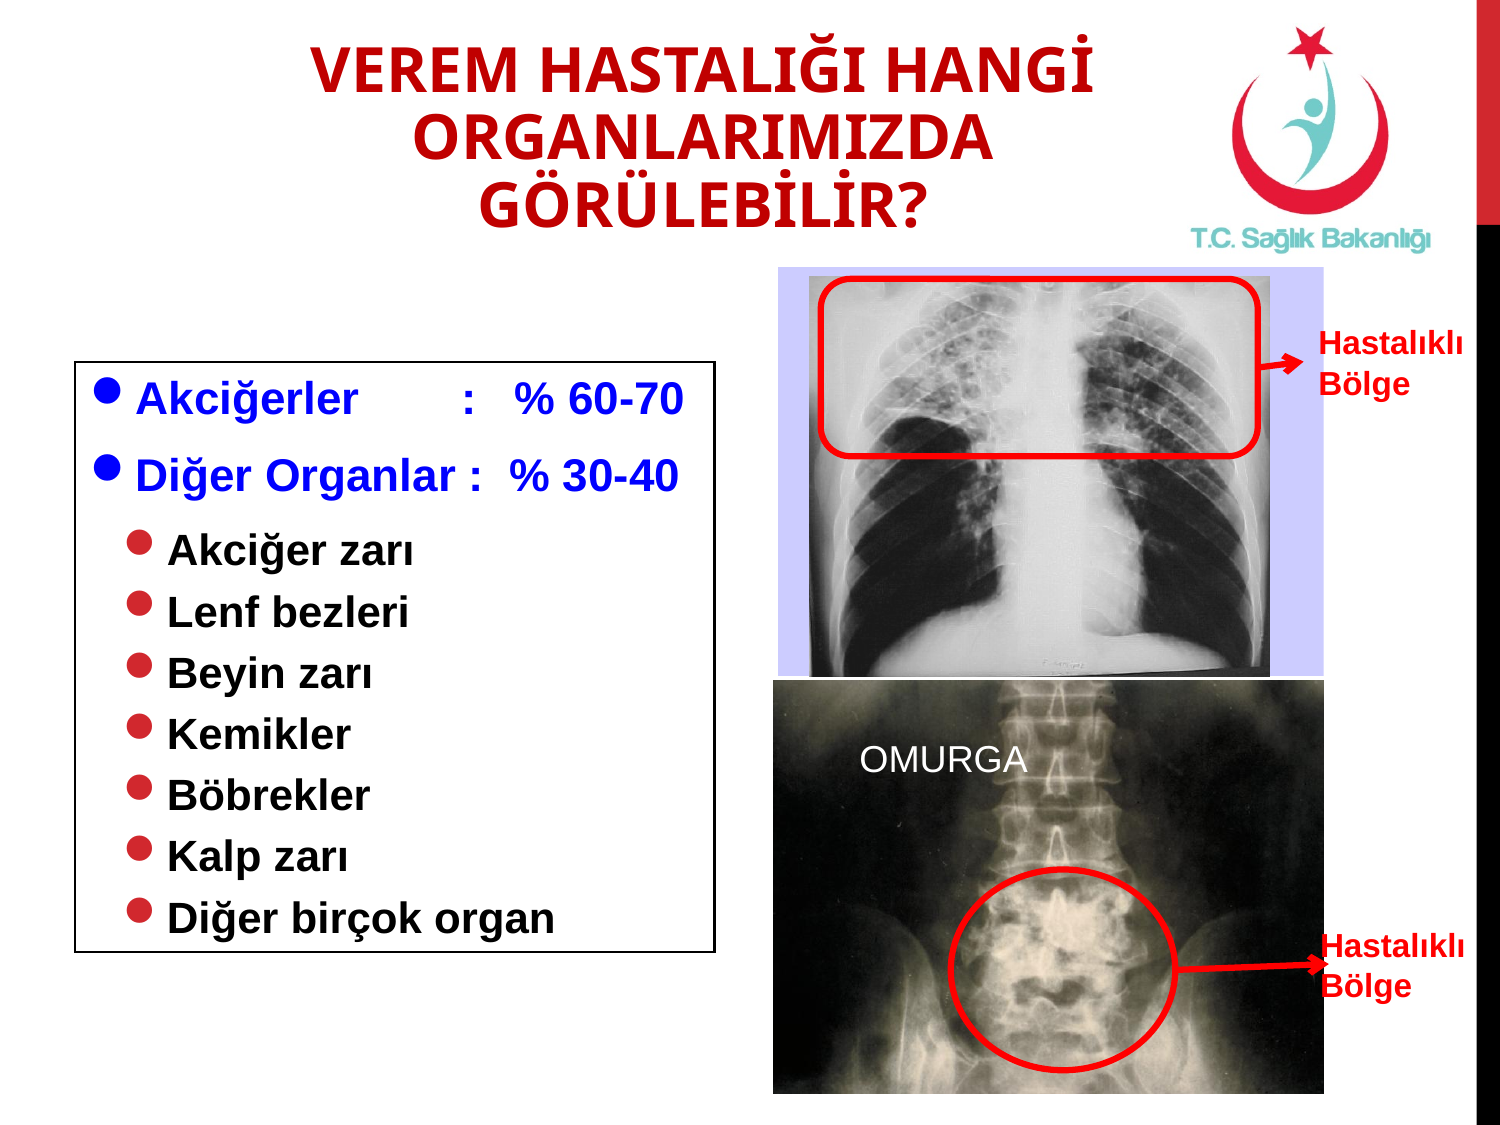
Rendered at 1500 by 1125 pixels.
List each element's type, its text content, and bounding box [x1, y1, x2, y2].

text_box Hastalıklı Bölge [1333, 314, 1500, 409]
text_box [1257, 361, 1305, 369]
text_box VEREM HASTALIĞI HANGİ ORGANLARIMIZDA GÖRÜLEBİLİR? [112, 30, 1294, 268]
text_box Hastalıklı Bölge [1334, 916, 1500, 1012]
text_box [1174, 963, 1330, 971]
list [777, 266, 1325, 676]
picture [773, 680, 1325, 1094]
picture [1187, 23, 1435, 256]
list Akciğerler : % 60-70 Diğer Organlar : % 30-40 Akciğer zarı Lenf bezleri Beyin zarı Kemikler Böbrekler Kalp zarı Diğer birçok organ [75, 361, 715, 953]
